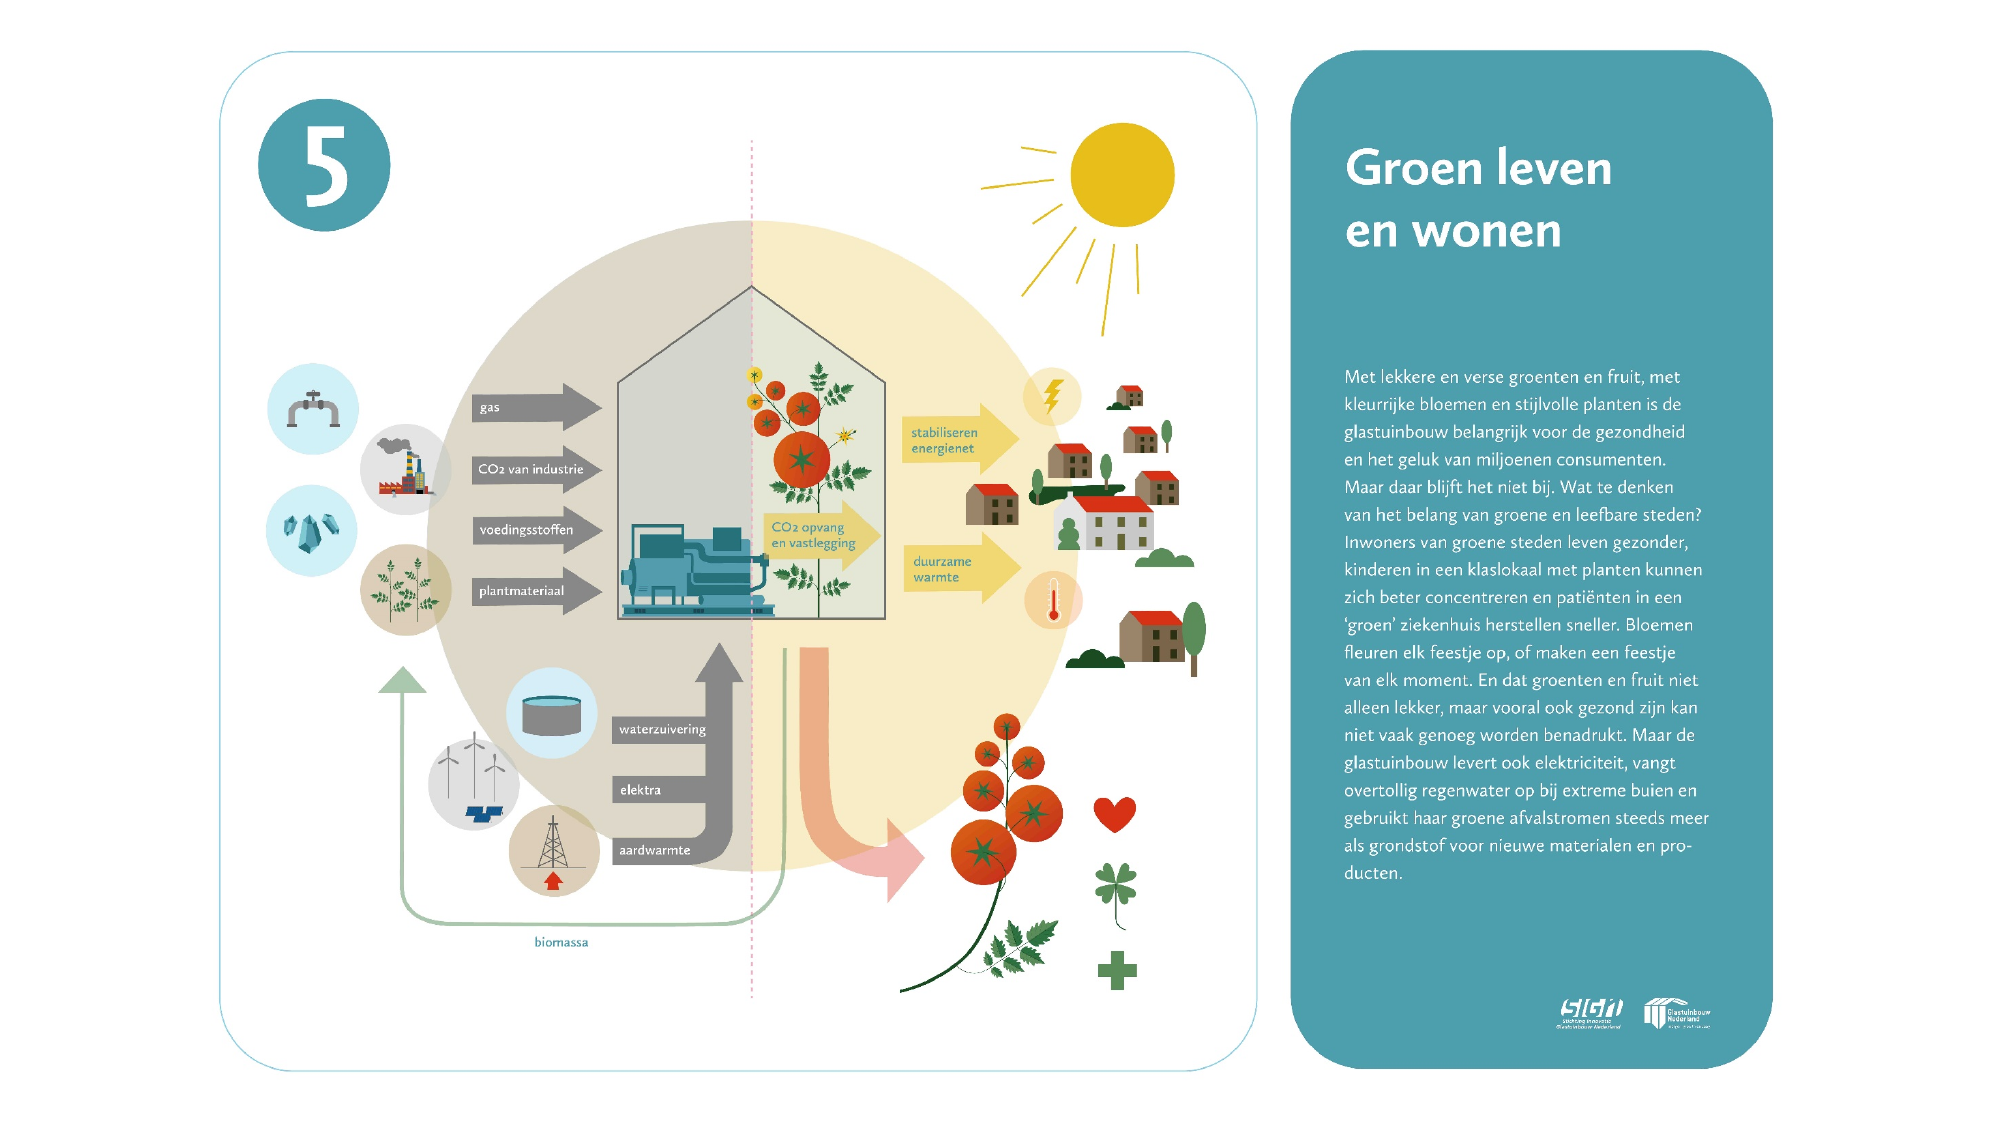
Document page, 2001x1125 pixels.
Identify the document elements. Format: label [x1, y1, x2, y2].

picture [156, 0, 1844, 1125]
